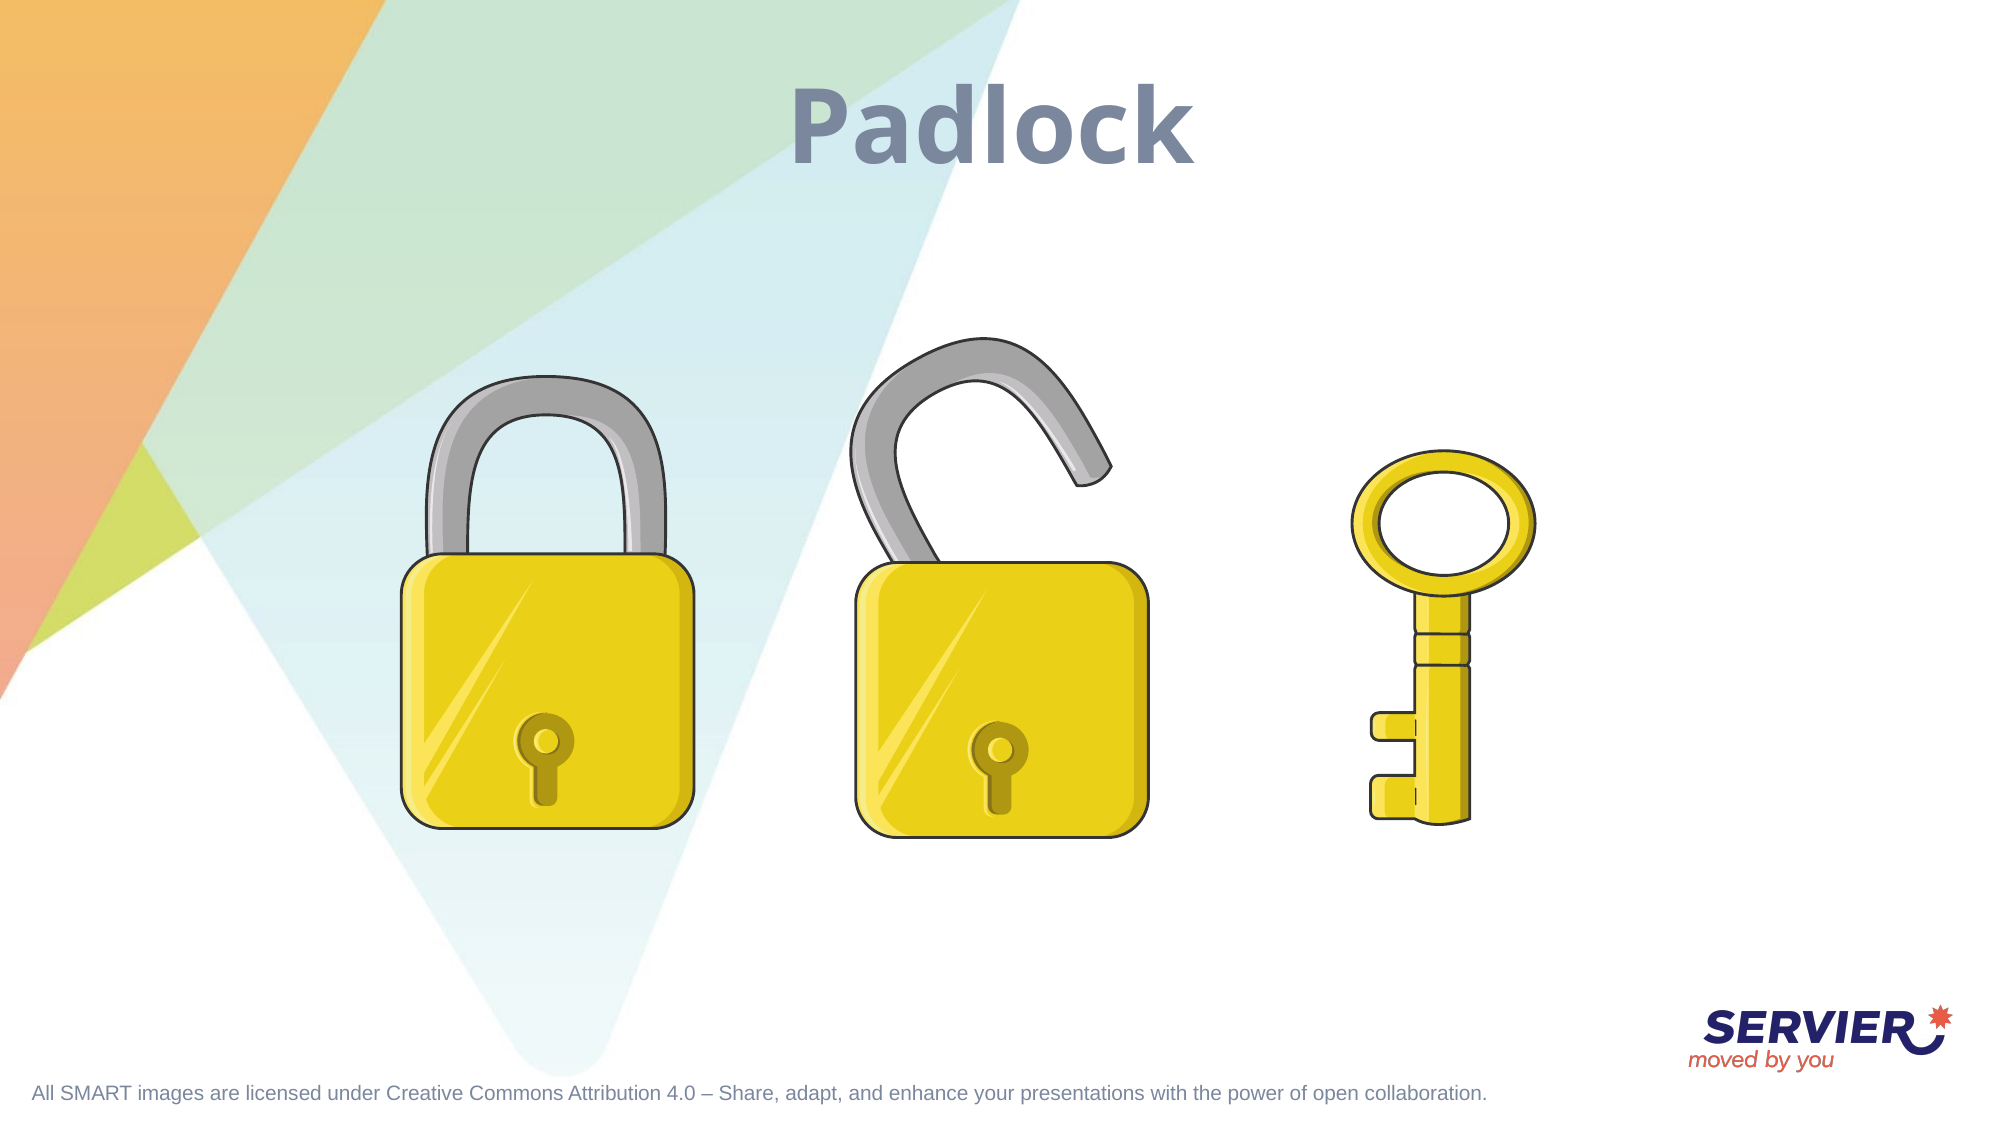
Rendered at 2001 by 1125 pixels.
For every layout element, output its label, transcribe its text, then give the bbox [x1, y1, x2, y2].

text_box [1351, 449, 1536, 832]
picture [0, 0, 2001, 1125]
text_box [828, 309, 1149, 839]
title Padlock [55, 12, 1927, 232]
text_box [401, 376, 695, 830]
